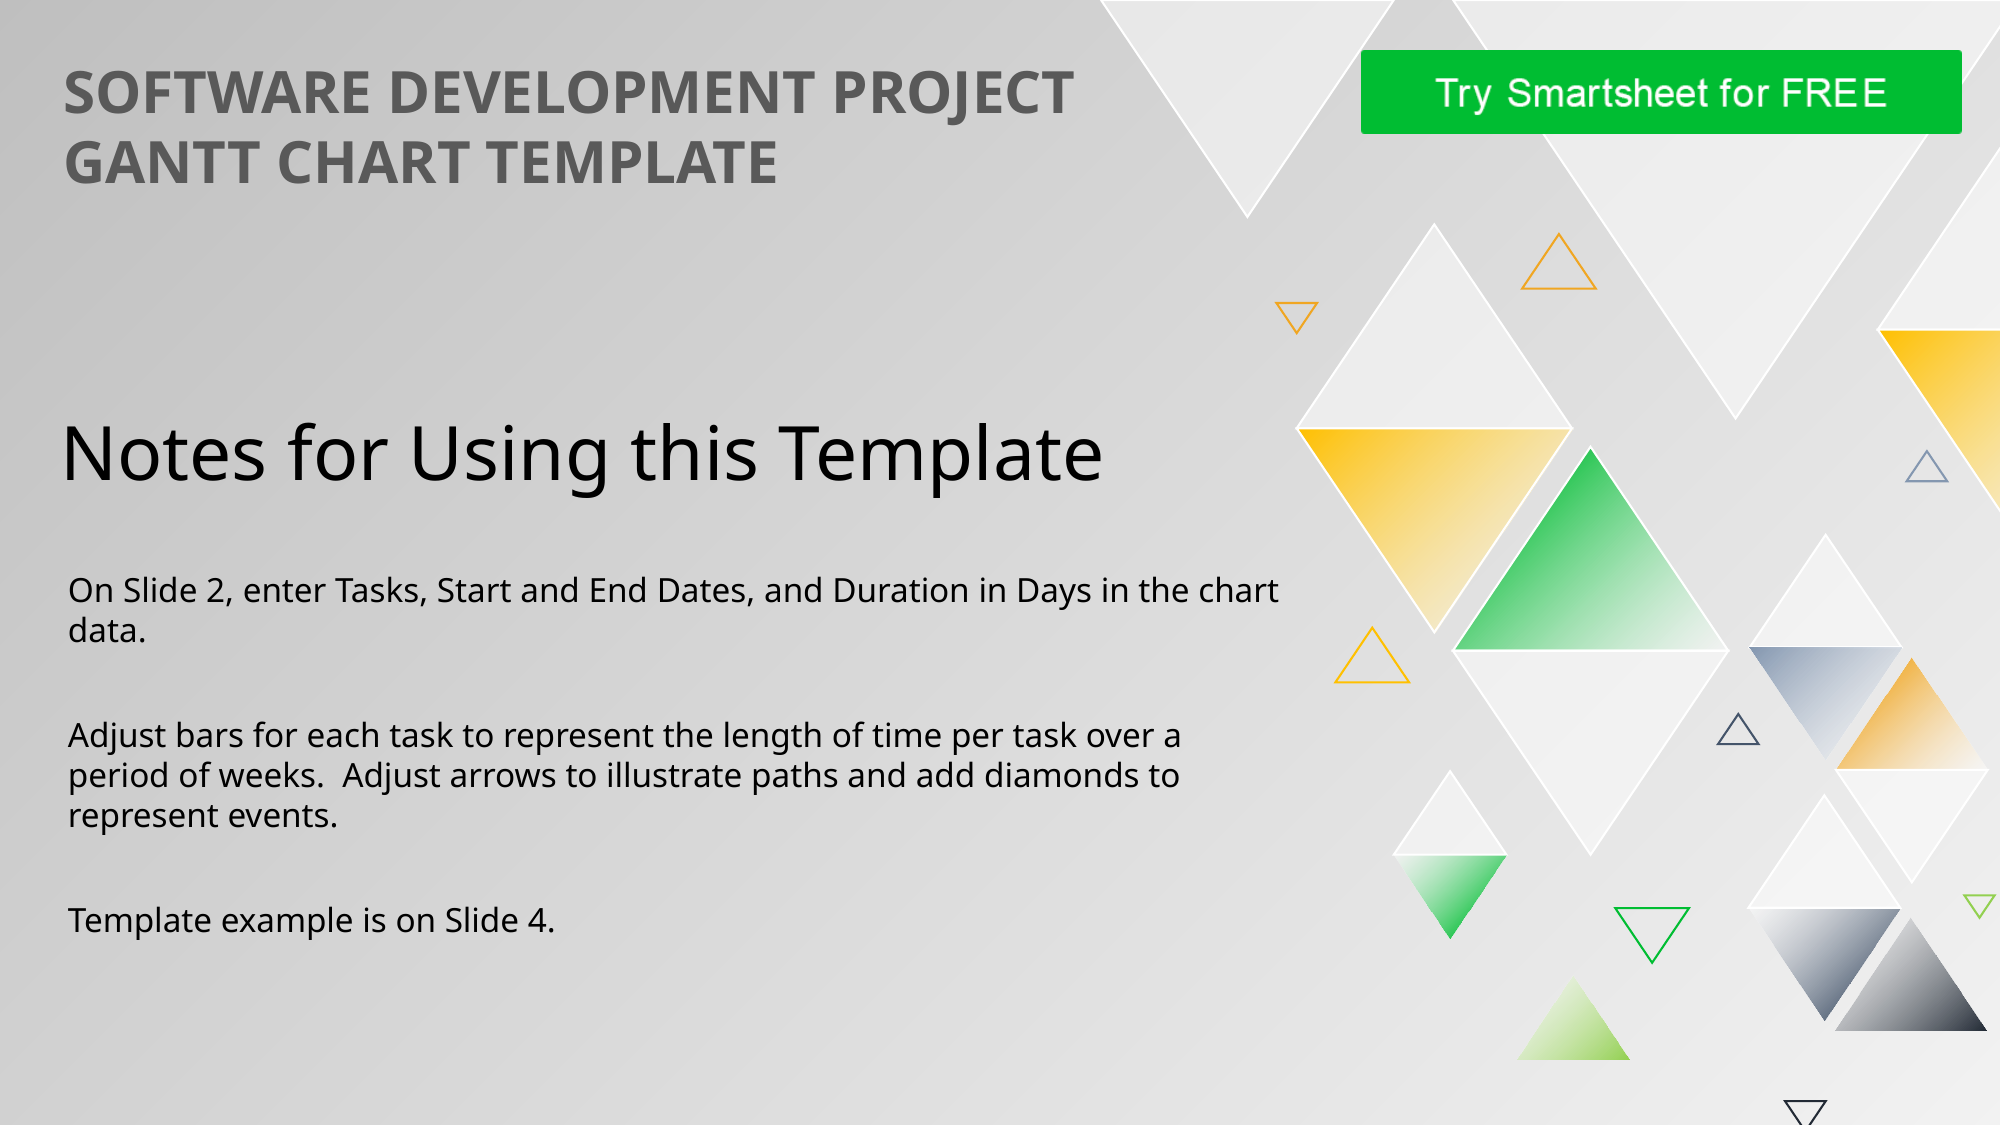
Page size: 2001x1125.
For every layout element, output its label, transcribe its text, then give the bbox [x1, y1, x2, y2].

text_box SOFTWARE DEVELOPMENT PROJECT GANTT CHART TEMPLATE [48, 47, 1100, 203]
text_box Notes for Using this Template [45, 398, 1100, 503]
text_box On Slide 2, enter Tasks, Start and End Dates, and Duration in Days in the chart data. Adjust bars for each task to represent the length of time per task over a period of weeks. Adjust arrows to illustrate paths and add diamonds to represent events. Template example is on Slide 4. [53, 562, 1100, 947]
picture [1361, 50, 1962, 134]
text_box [1100, 0, 2000, 1125]
